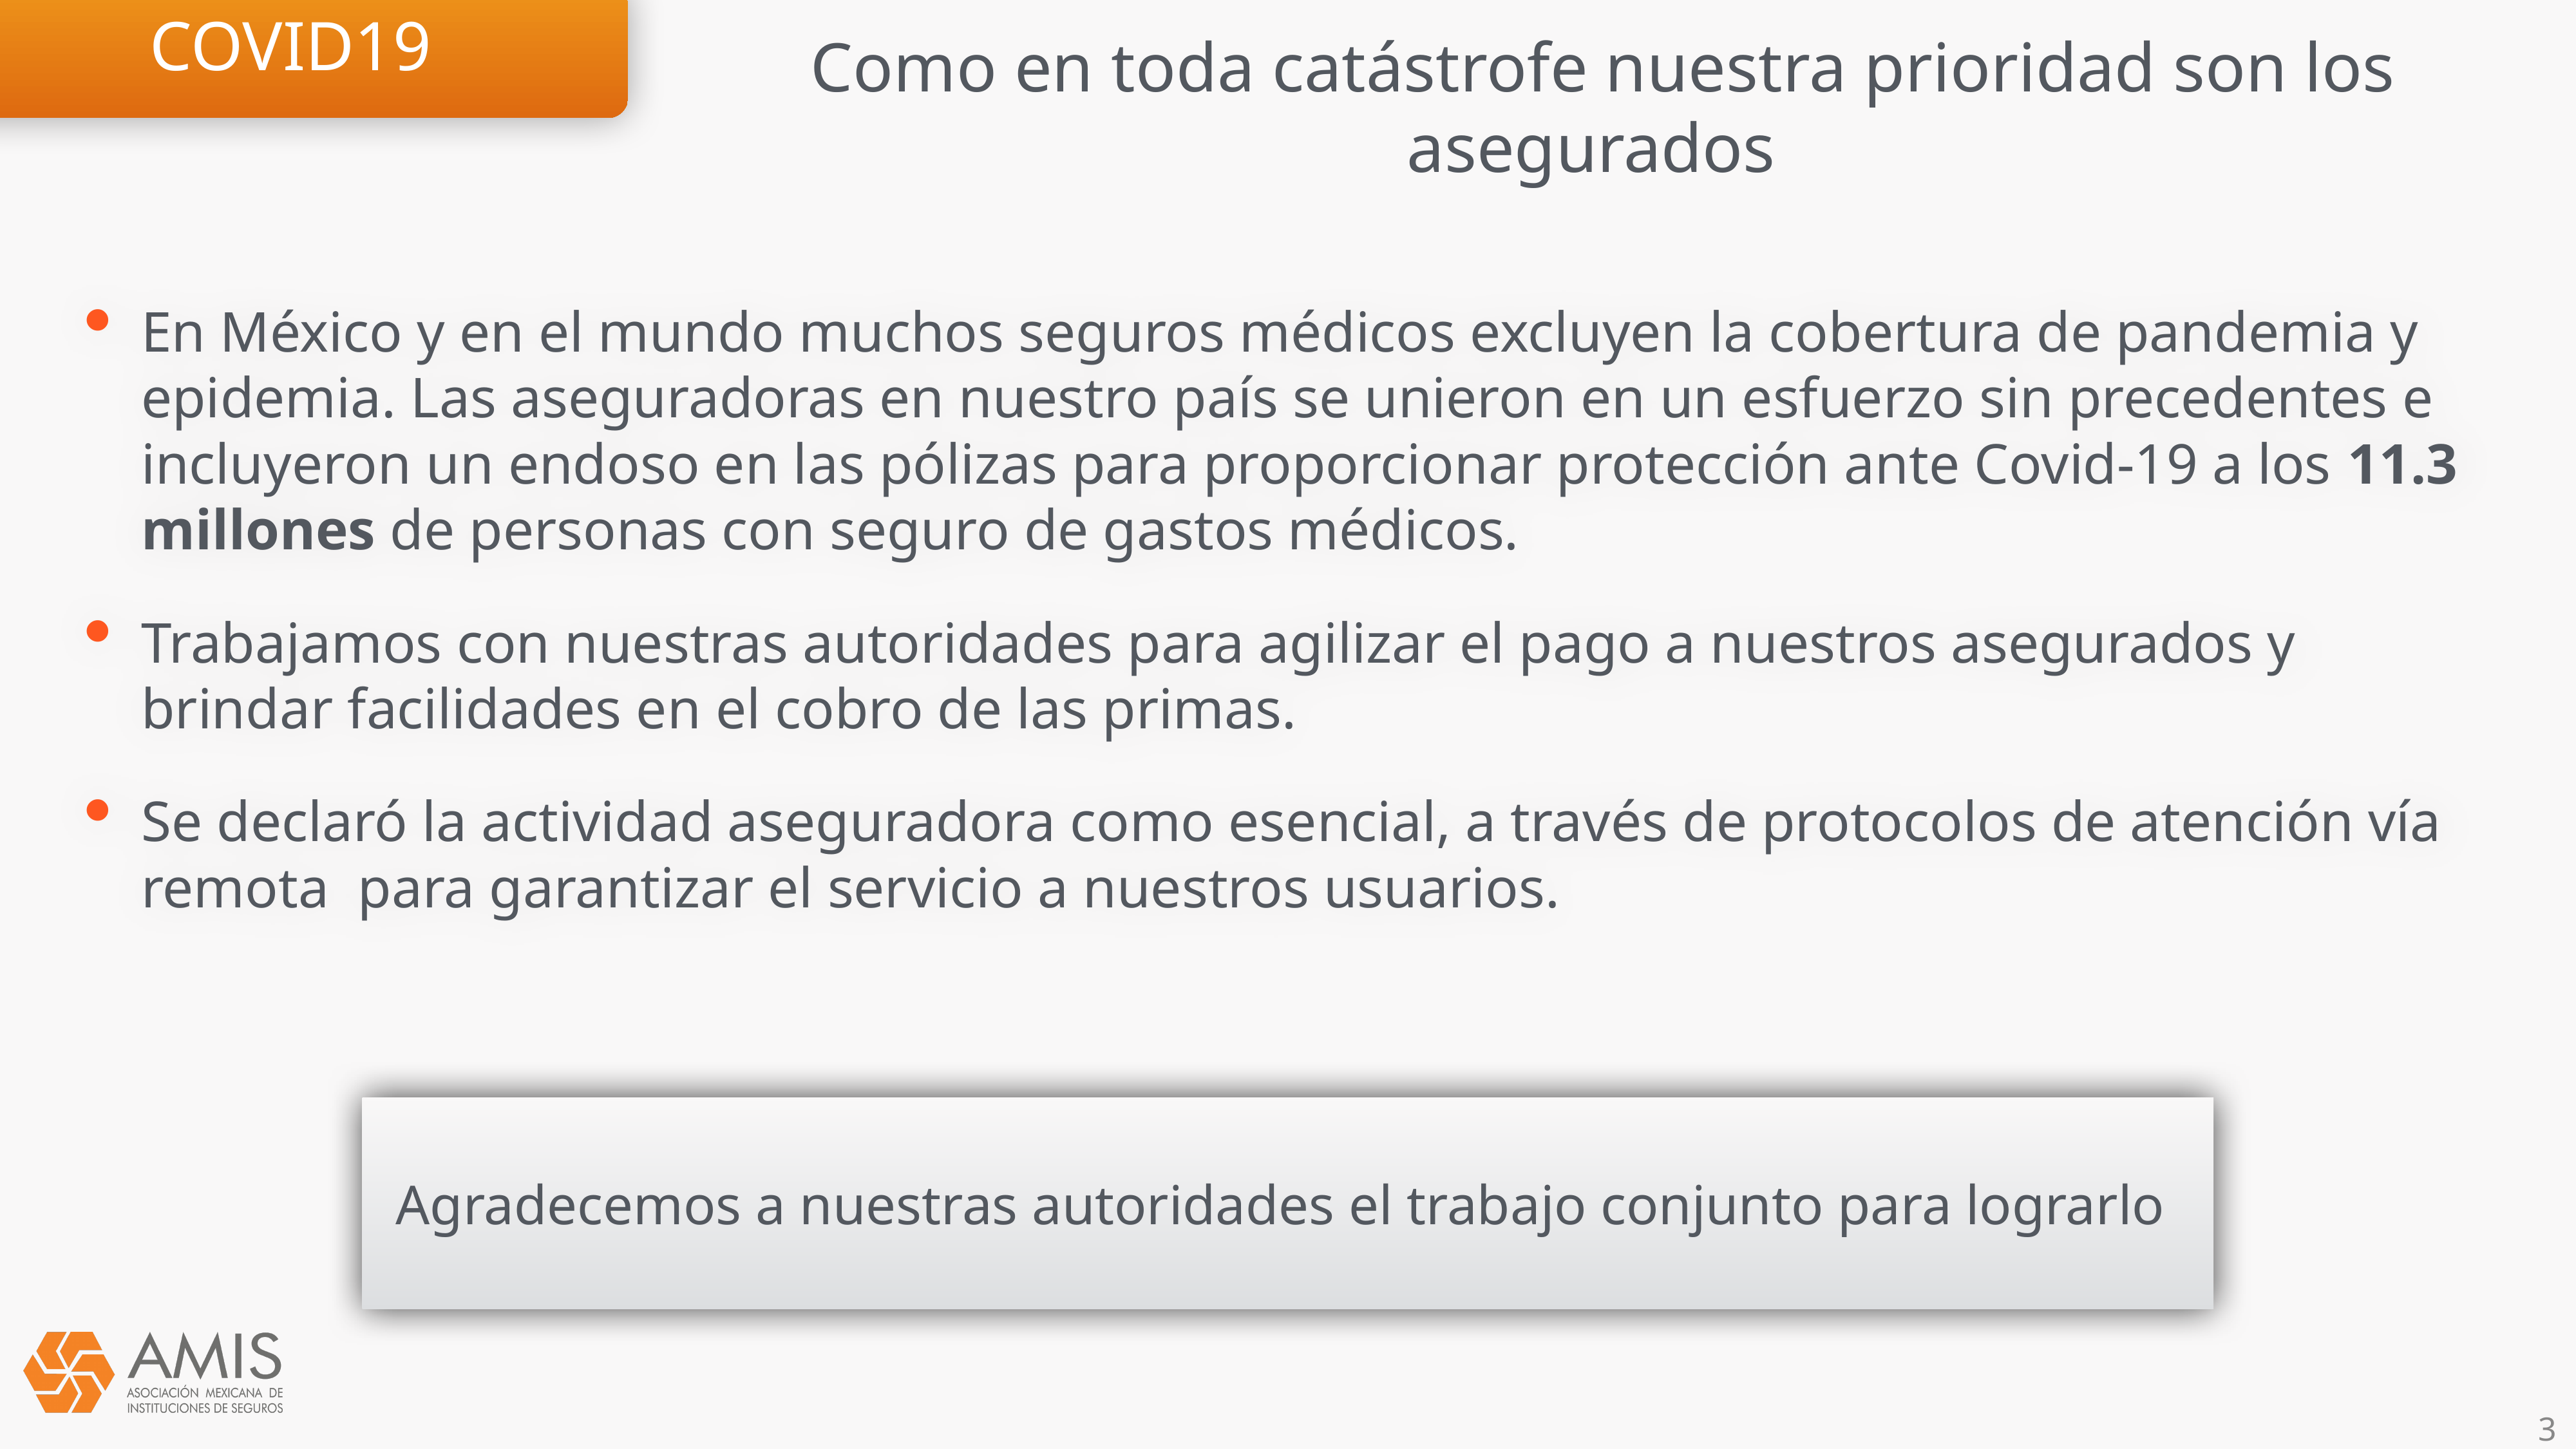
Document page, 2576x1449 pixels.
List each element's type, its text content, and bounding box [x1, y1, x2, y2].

slide_number 3 [2537, 1399, 2559, 1445]
text_box [362, 1097, 2214, 1309]
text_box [0, 0, 629, 118]
picture [23, 1331, 283, 1413]
list En México y en el mundo muchos seguros médicos excluyen la cobertura de pandemia y epidemia. Las aseguradoras en nuestro país se unieron en un esfuerzo sin precedentes e incluyeron un endoso en las pólizas para proporcionar protección ante Covid-19 a los 11.3 millones de personas con seguro de gastos médicos. Trabajamos con nuestras autoridades para agilizar el pago a nuestros asegurados y brindar facilidades en el cobro de las primas. Se declaró la actividad aseguradora como esencial, a través de protocolos de atención vía remota para garantizar el servicio a nuestros usuarios. [84, 257, 2492, 958]
text_box Agradecemos a nuestras autoridades el trabajo conjunto para lograrlo [385, 1154, 2191, 1252]
title Como en toda catástrofe nuestra prioridad son los asegurados [696, 5, 2486, 205]
